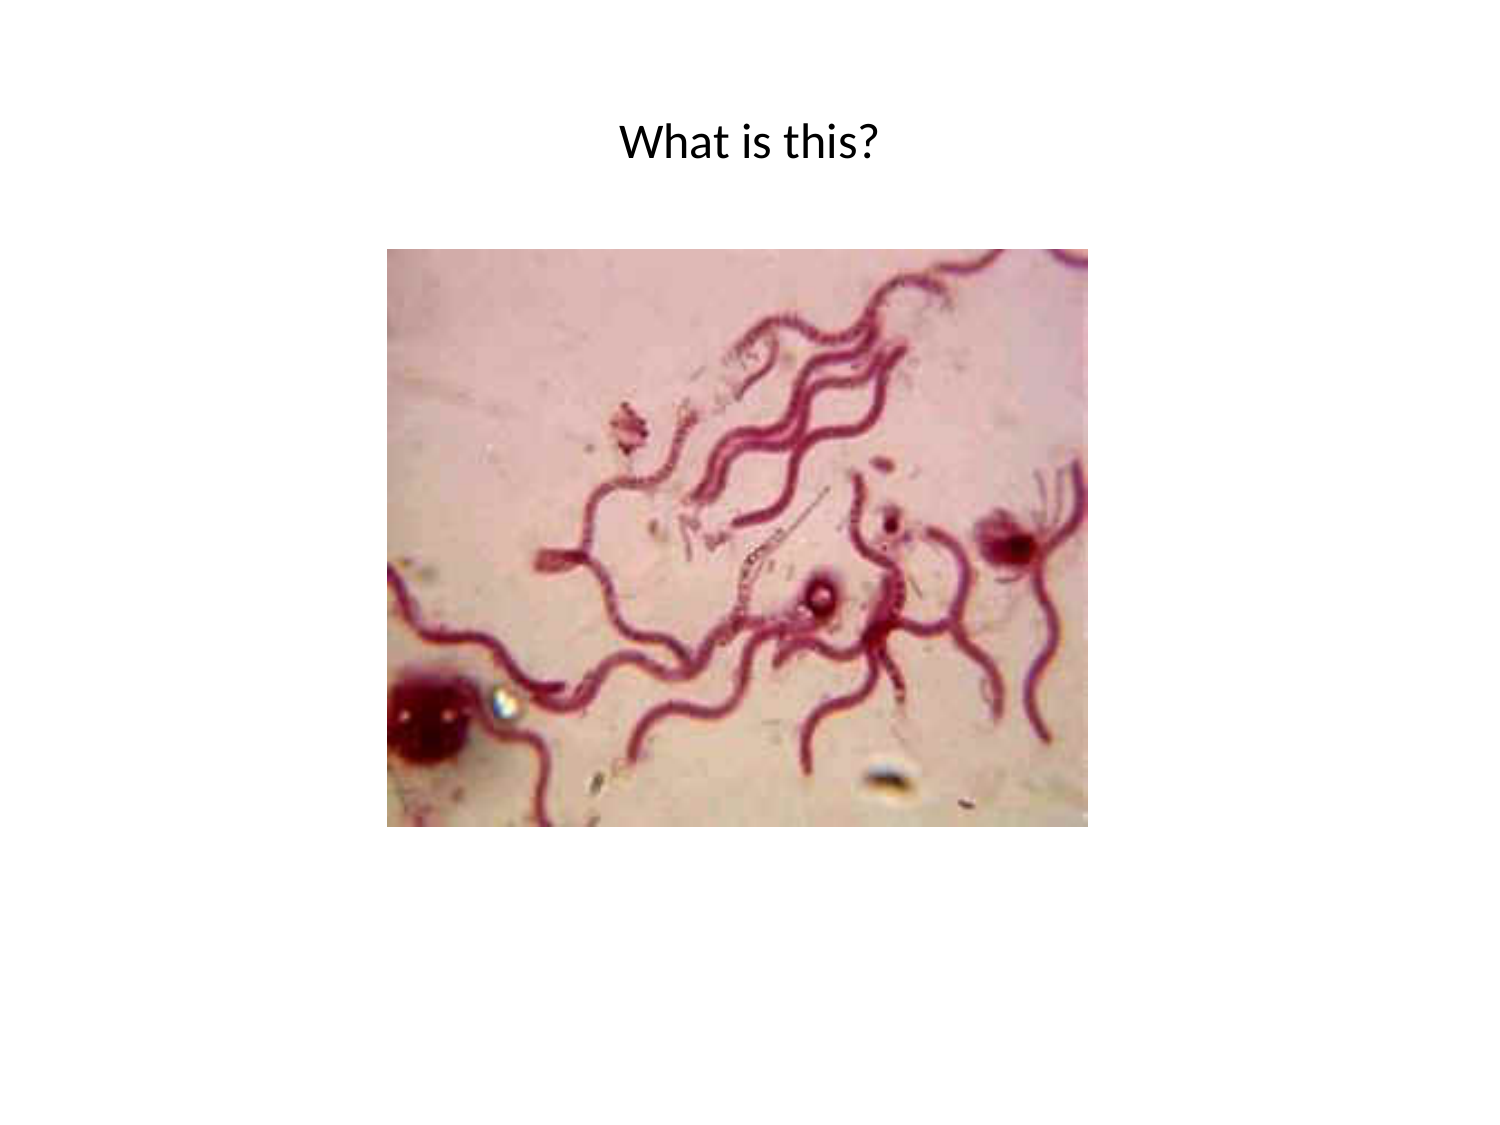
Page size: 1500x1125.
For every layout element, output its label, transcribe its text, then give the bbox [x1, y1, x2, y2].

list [387, 249, 1088, 827]
title What is this? [75, 45, 1425, 233]
